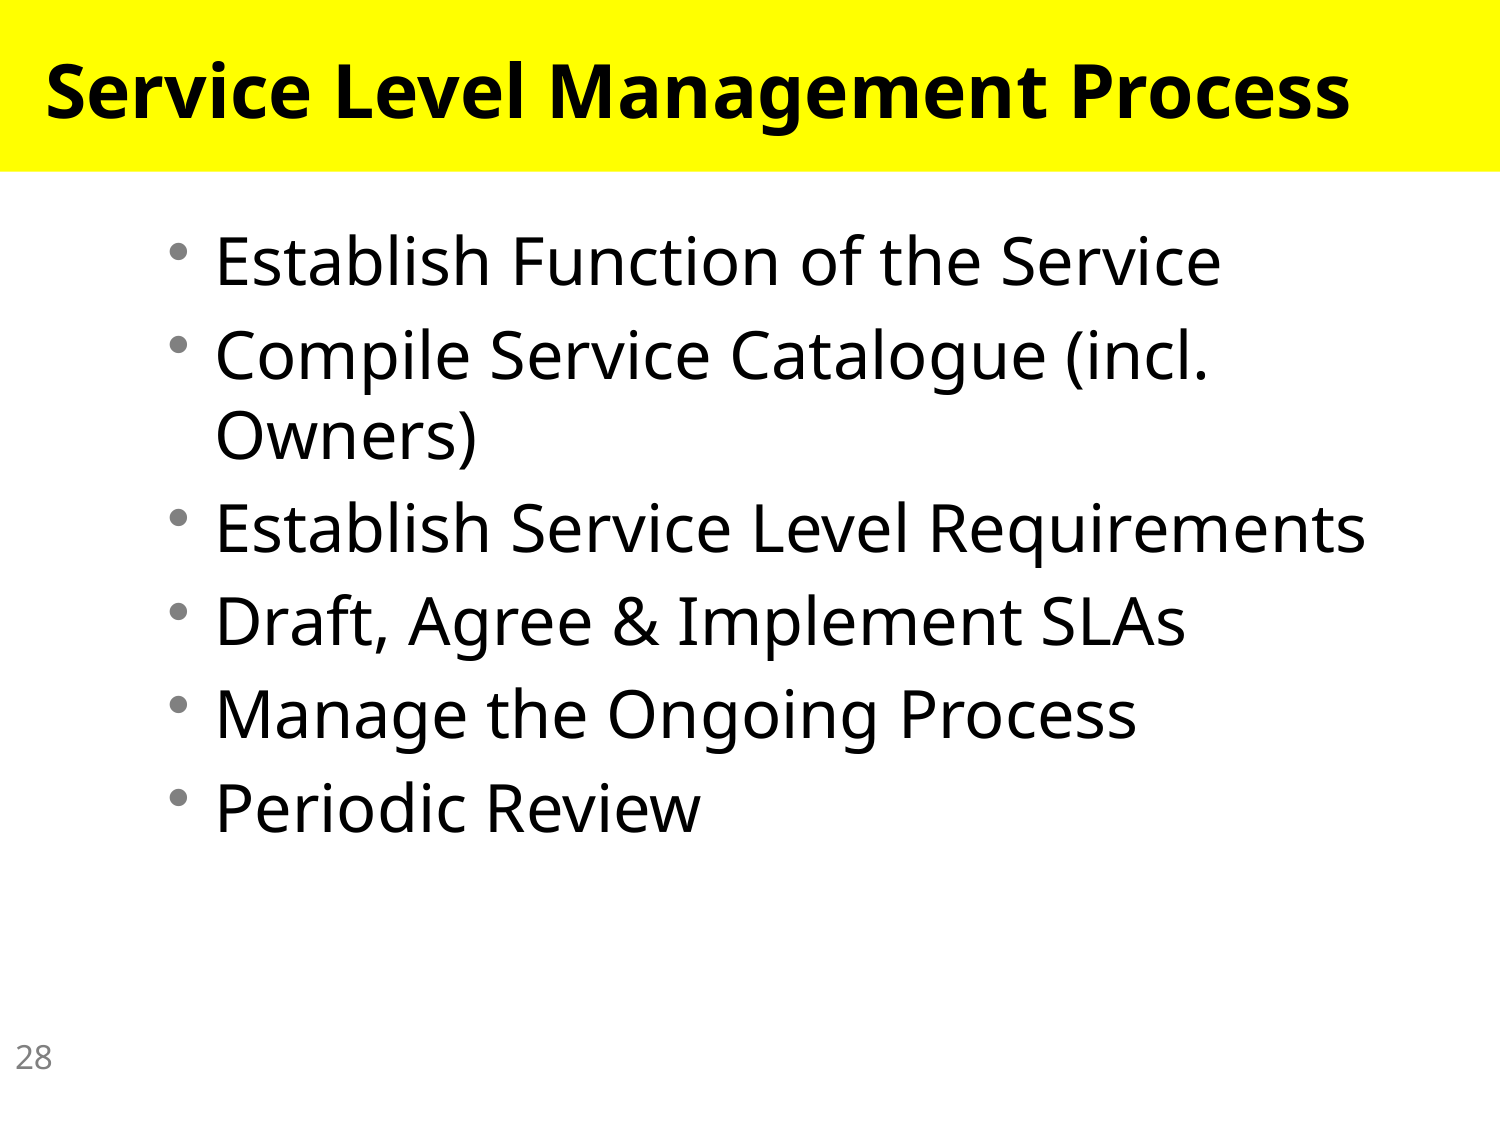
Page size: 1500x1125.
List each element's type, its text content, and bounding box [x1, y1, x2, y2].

slide_number 28 [0, 1028, 98, 1097]
list Establish Function of the Service Compile Service Catalogue (incl. Owners) Establish Service Level Requirements Draft, Agree & Implement SLAs Manage the Ongoing Process Periodic Review [64, 211, 1459, 1075]
title Service Level Management Process [0, 15, 1500, 163]
